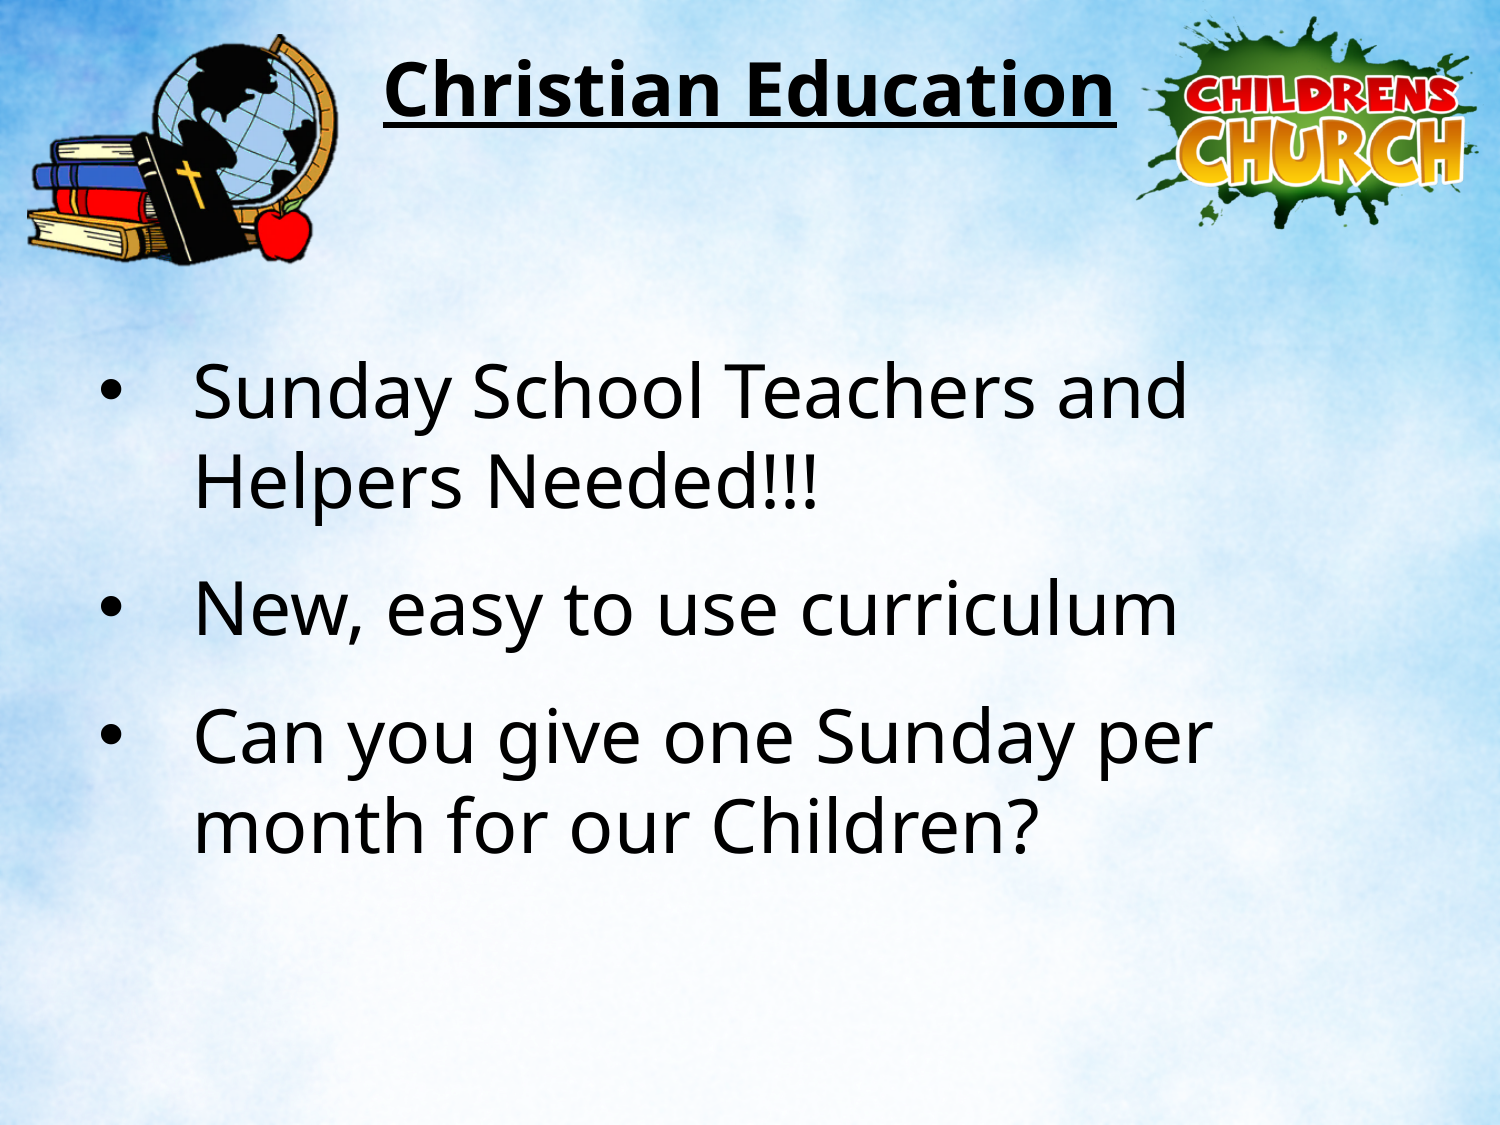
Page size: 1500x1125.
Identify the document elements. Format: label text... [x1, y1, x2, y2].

text_box Christian Education [367, 34, 1126, 140]
picture [0, 0, 1500, 1125]
text_box Sunday School Teachers and Helpers Needed!!! New, easy to use curriculum Can you give one Sunday per month for our Children? [27, 335, 1482, 876]
